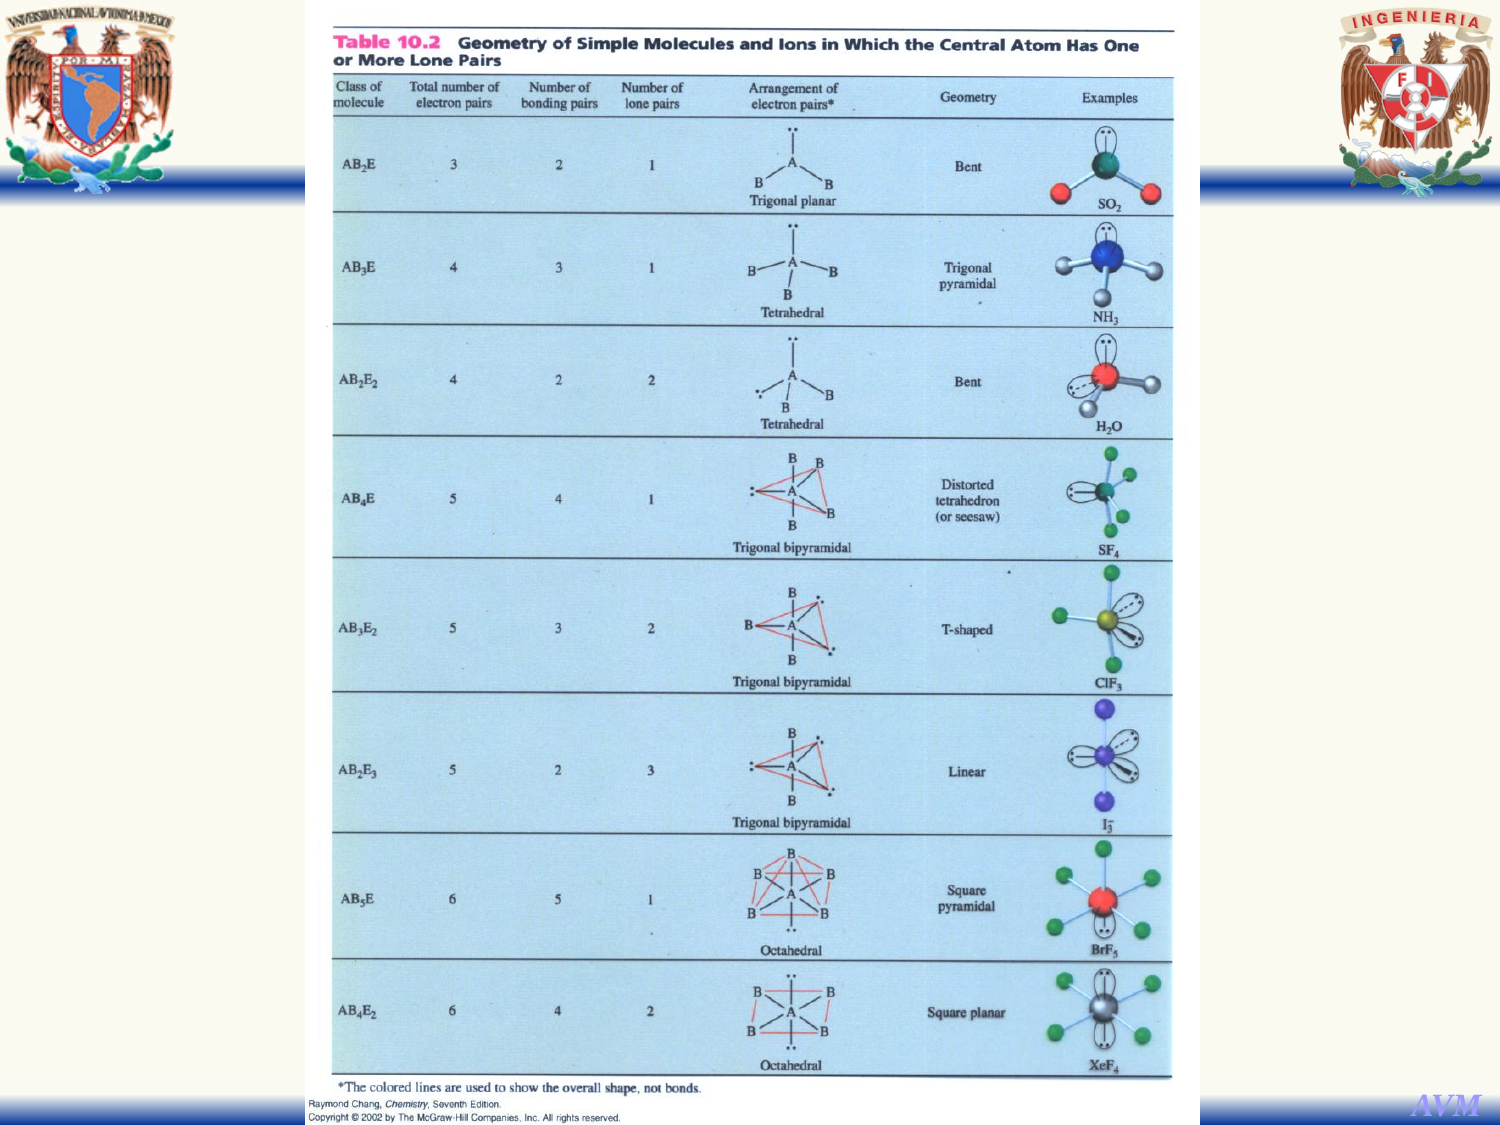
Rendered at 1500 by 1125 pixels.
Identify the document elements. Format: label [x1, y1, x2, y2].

picture [2, 0, 180, 197]
picture [1333, 0, 1498, 206]
text_box [305, 0, 1201, 1125]
